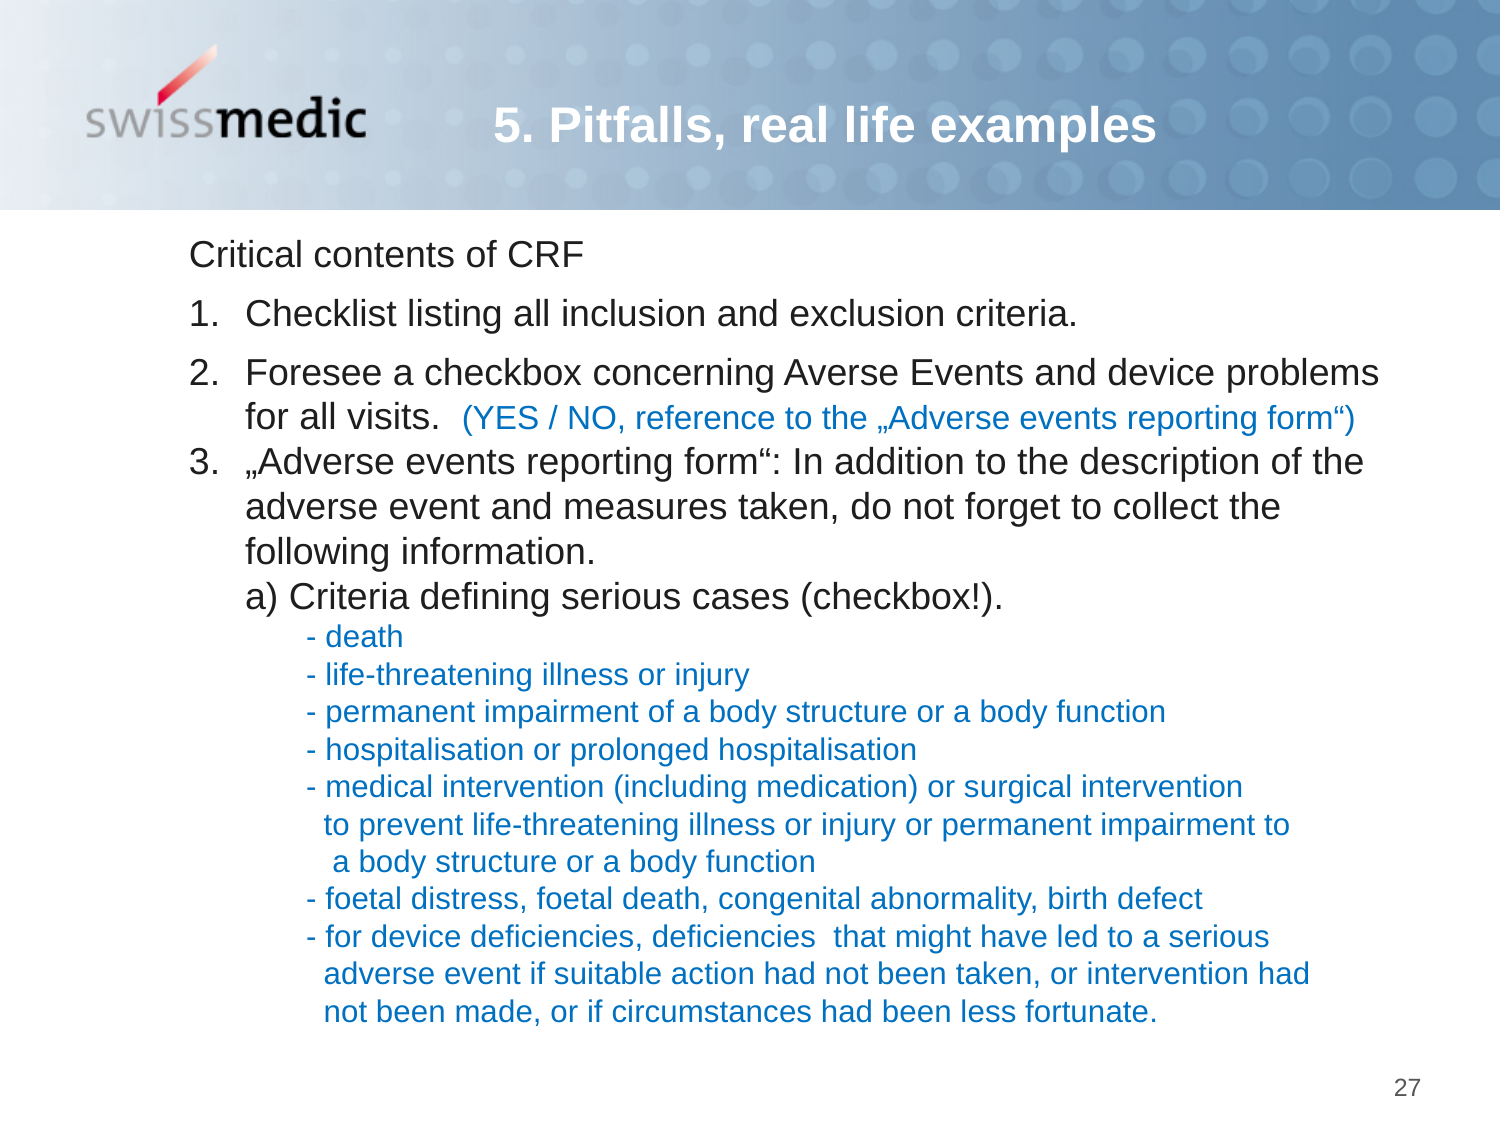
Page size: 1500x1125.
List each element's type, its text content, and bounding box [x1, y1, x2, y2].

slide_number 27 [1387, 1074, 1474, 1099]
picture [0, 0, 1500, 210]
list Critical contents of CRF Checklist listing all inclusion and exclusion criteria. Foresee a checkbox concerning Averse Events and device problems for all visits. (YES / NO, reference to the „Adverse events reporting form“) „Adverse events reporting form“: In addition to the description of the adverse event and measures taken, do not forget to collect the following information. a) Criteria defining serious cases (checkbox!). - death - life-threatening illness or injury - permanent impairment of a body structure or a body function - hospitalisation or prolonged hospitalisation - medical intervention (including medication) or surgical intervention to prevent life-threatening illness or injury or permanent impairment to a body structure or a body function - foetal distress, foetal death, congenital abnormality, birth defect - for device deficiencies, deficiencies that might have led to a serious adverse event if suitable action had not been taken, or intervention had not been made, or if circumstances had been less fortunate. [188, 231, 1412, 870]
text_box 5. Pitfalls, real life examples [478, 85, 1500, 160]
